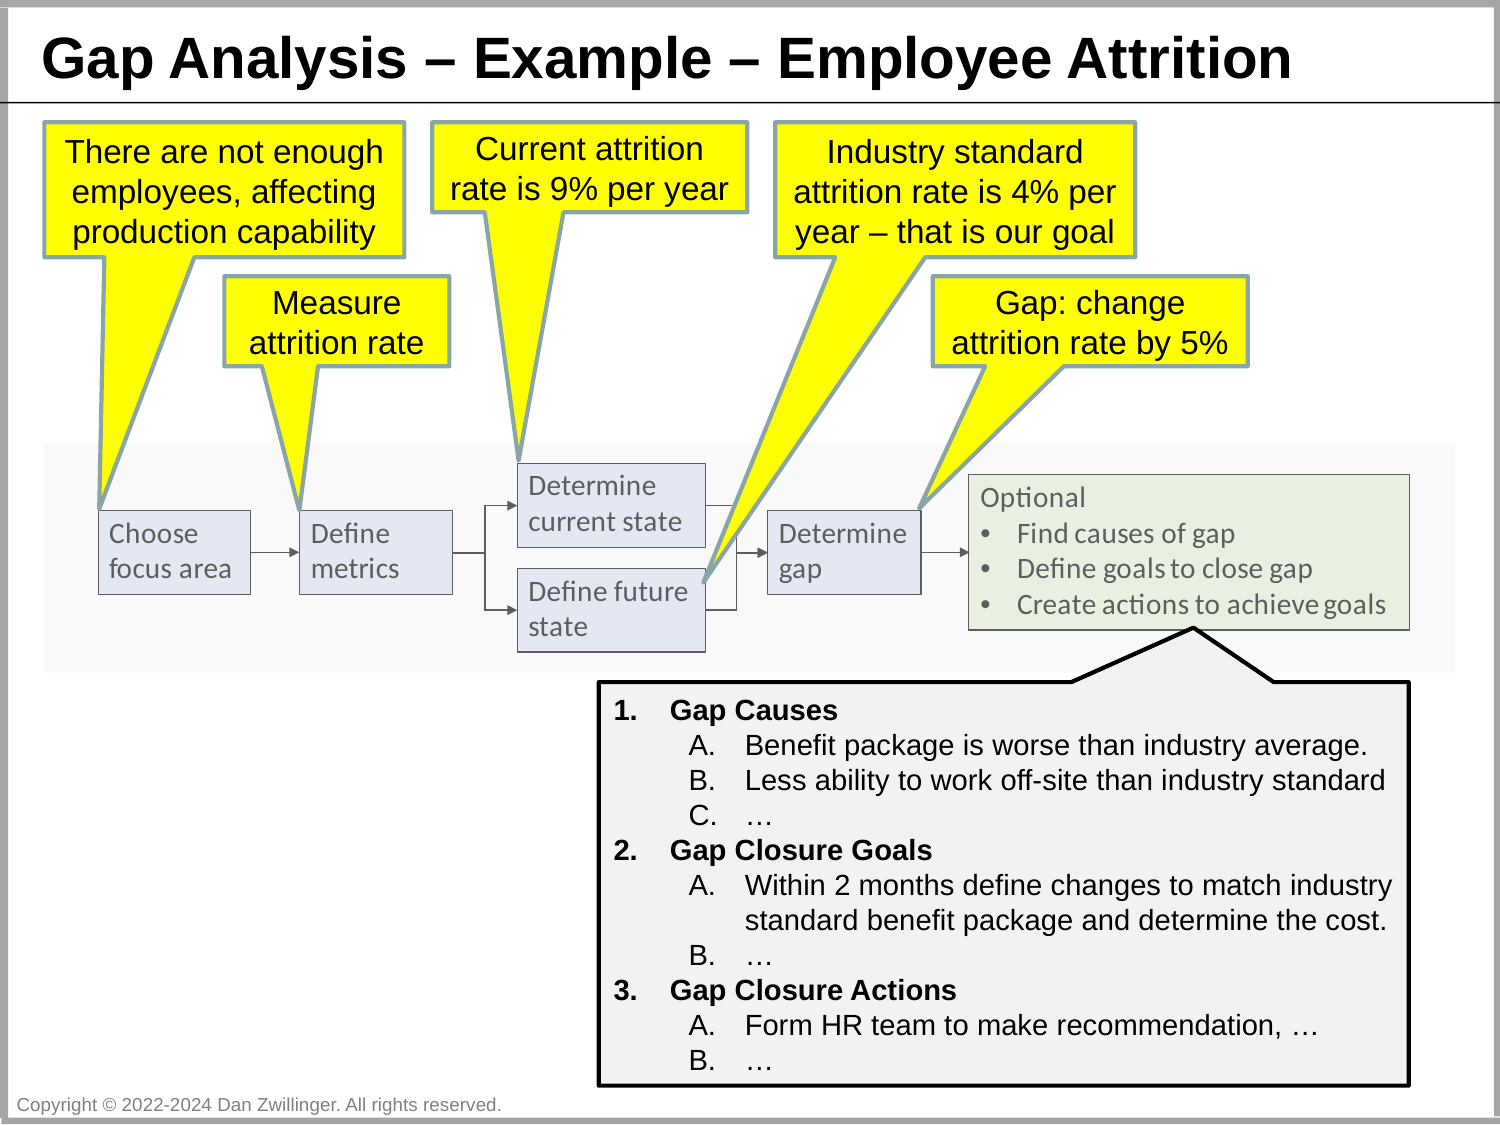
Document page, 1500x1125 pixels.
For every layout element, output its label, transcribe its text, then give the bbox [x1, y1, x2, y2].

text_box There are not enough employees, affecting production capability [42, 120, 407, 455]
text_box [42, 441, 1088, 675]
picture [89, 457, 1411, 663]
text_box Copyright © 2022-2024 Dan Zwillinger. All rights reserved. [1, 1085, 517, 1123]
text_box [978, 441, 1458, 675]
text_box Measure attrition rate [222, 274, 452, 455]
text_box Gap: change attrition rate by 5% [930, 274, 1250, 455]
text_box Current attrition rate is 9% per year [430, 120, 750, 455]
text_box Industry standard attrition rate is 4% per year – that is our goal [752, 120, 1138, 455]
text_box Gap Analysis – Example – Employee Attrition [26, 12, 1456, 98]
text_box Gap Causes Benefit package is worse than industry average. Less ability to work off-site than industry standard … Gap Closure Goals Within 2 months define changes to match industry standard benefit package and determine the cost. … Gap Closure Actions Form HR team to make recommendation, … … [596, 671, 1411, 1088]
